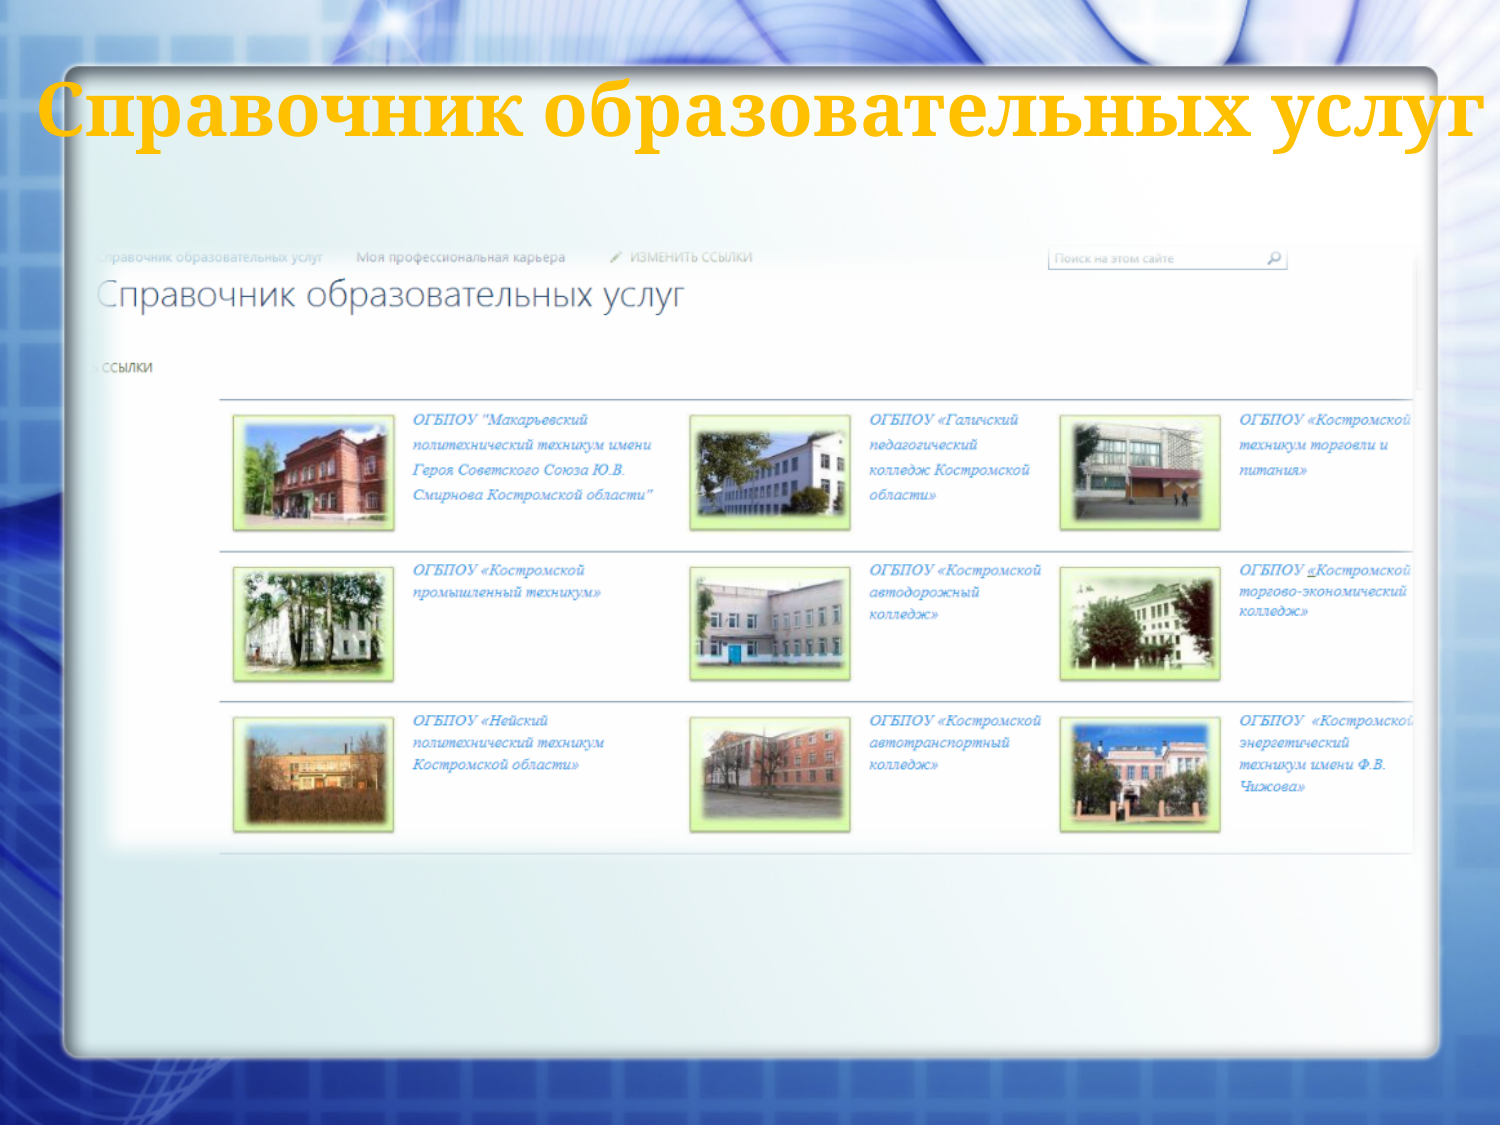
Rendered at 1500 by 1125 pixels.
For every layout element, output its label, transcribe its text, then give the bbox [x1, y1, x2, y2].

picture [0, 0, 1500, 1125]
text_box Справочник образовательных услуг [20, 54, 1500, 160]
